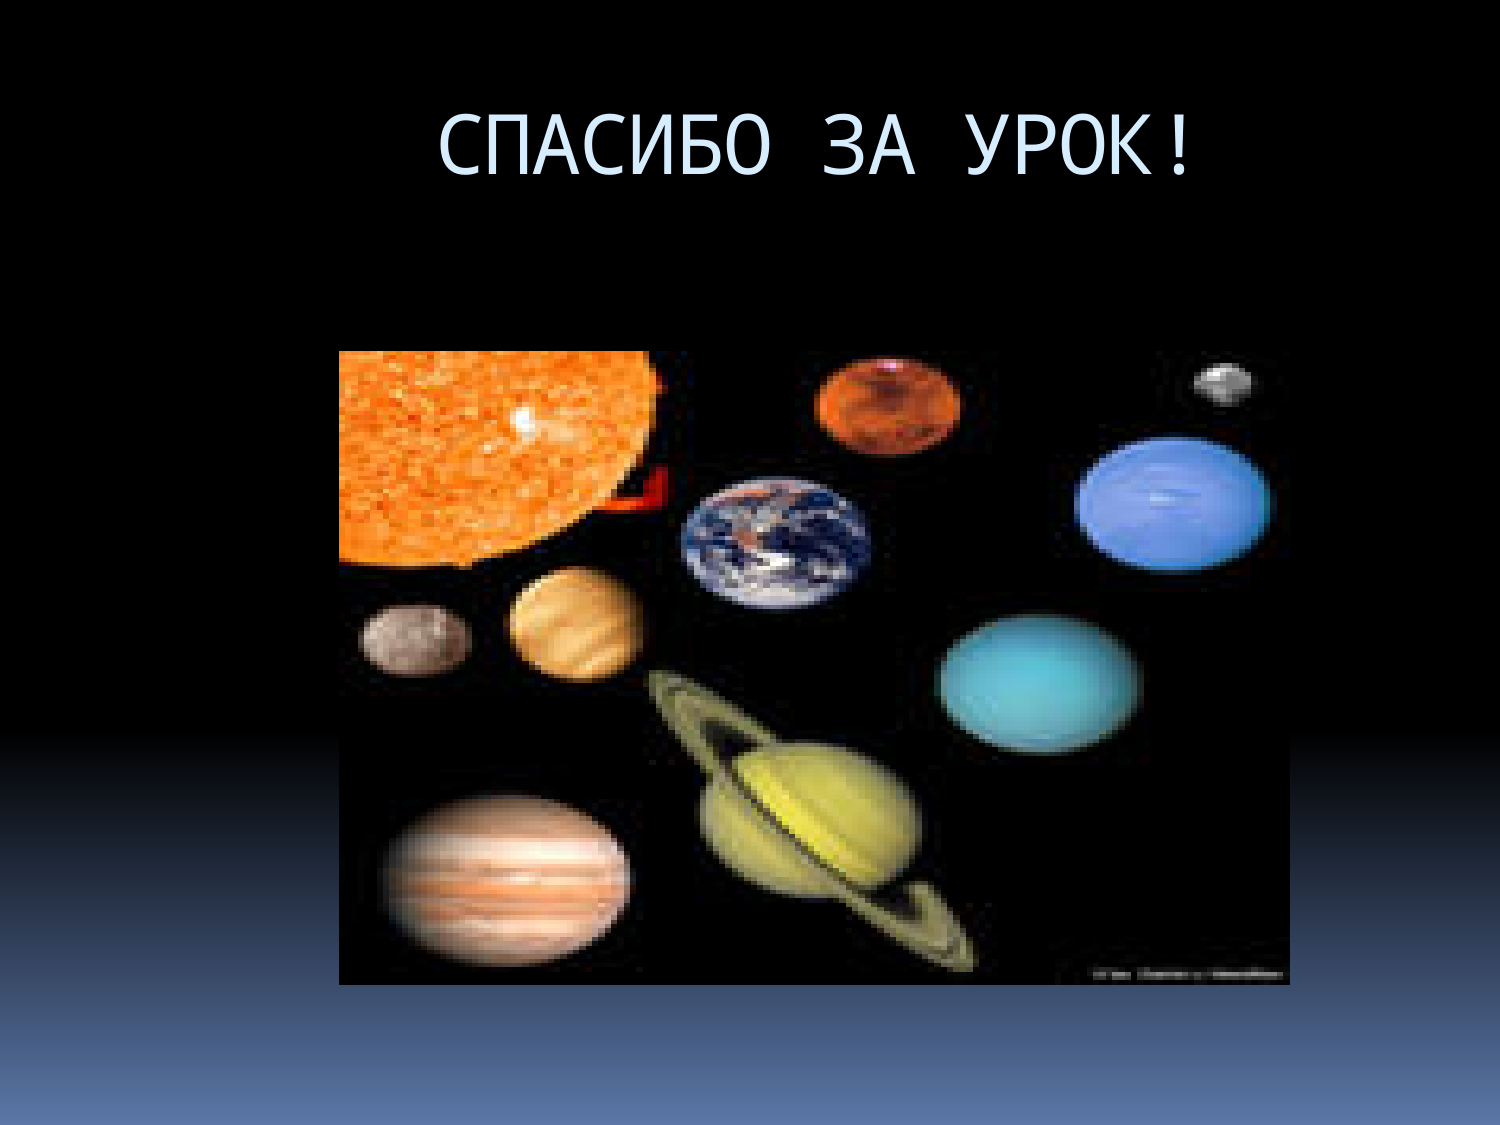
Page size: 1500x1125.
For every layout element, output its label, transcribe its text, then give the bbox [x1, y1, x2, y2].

picture [339, 351, 1290, 985]
title СПАСИБО ЗА УРОК! [246, 84, 1395, 235]
